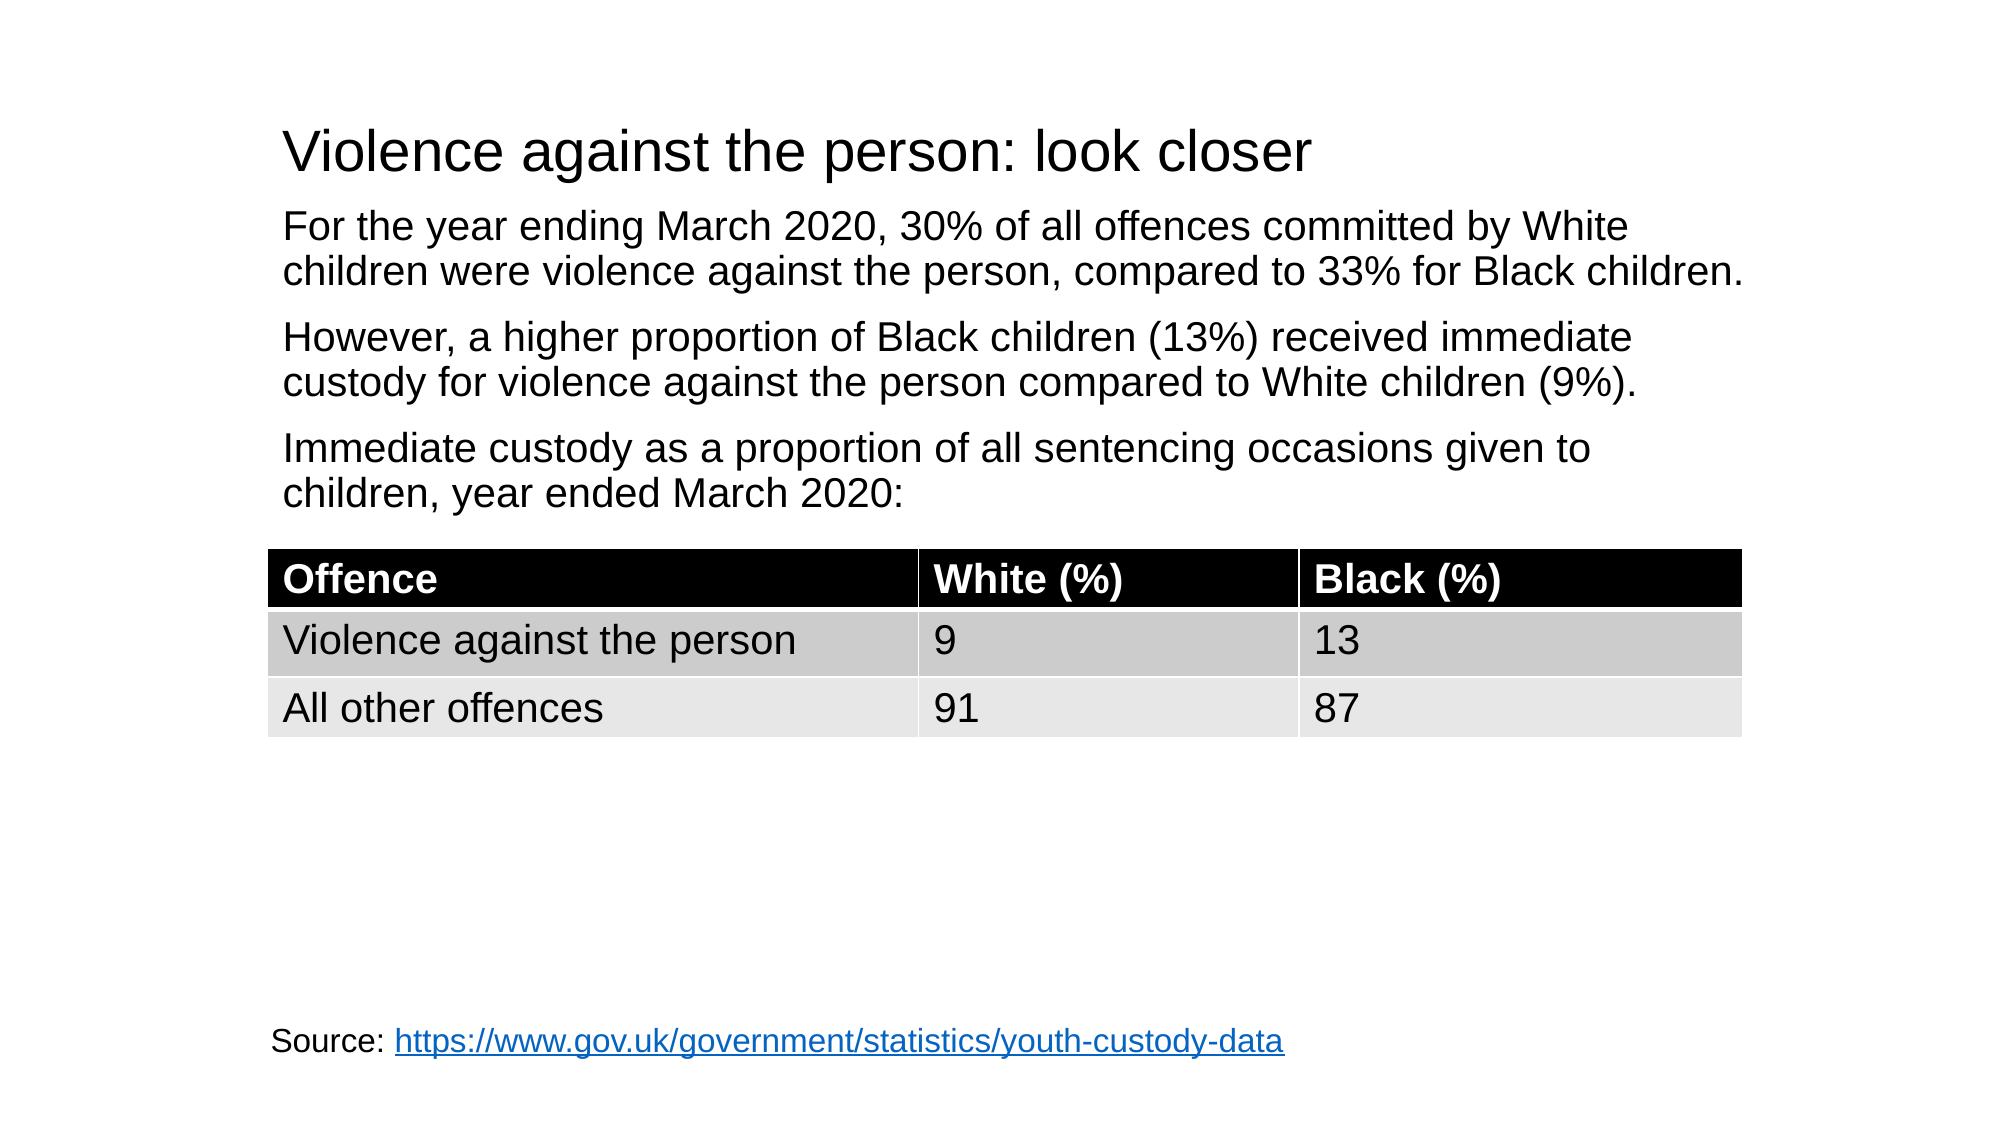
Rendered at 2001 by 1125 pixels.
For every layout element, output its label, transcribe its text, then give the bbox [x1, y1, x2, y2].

table_header White (%) [919, 549, 1298, 607]
table_header Black (%) [1300, 549, 1742, 607]
text_box Source: https://www.gov.uk/government/statistics/youth-custody-data [255, 1011, 1710, 1067]
table_cell 9 [919, 612, 1298, 676]
table_cell 13 [1300, 612, 1742, 676]
table_cell All other offences [268, 678, 918, 737]
table_cell 91 [919, 678, 1298, 737]
subtitle Violence against the person: look closer For the year ending March 2020, 30% of all offences committed by White children were violence against the person, compared to 33% for Black children. However, a higher proportion of Black children (13%) received immediate custody for violence against the person compared to White children (9%). Immediate custody as a proportion of all sentencing occasions given to children, year ended March 2020: [267, 113, 1768, 983]
table_cell 87 [1300, 678, 1742, 737]
table_header Offence [268, 549, 918, 607]
table_cell Violence against the person [268, 612, 918, 676]
